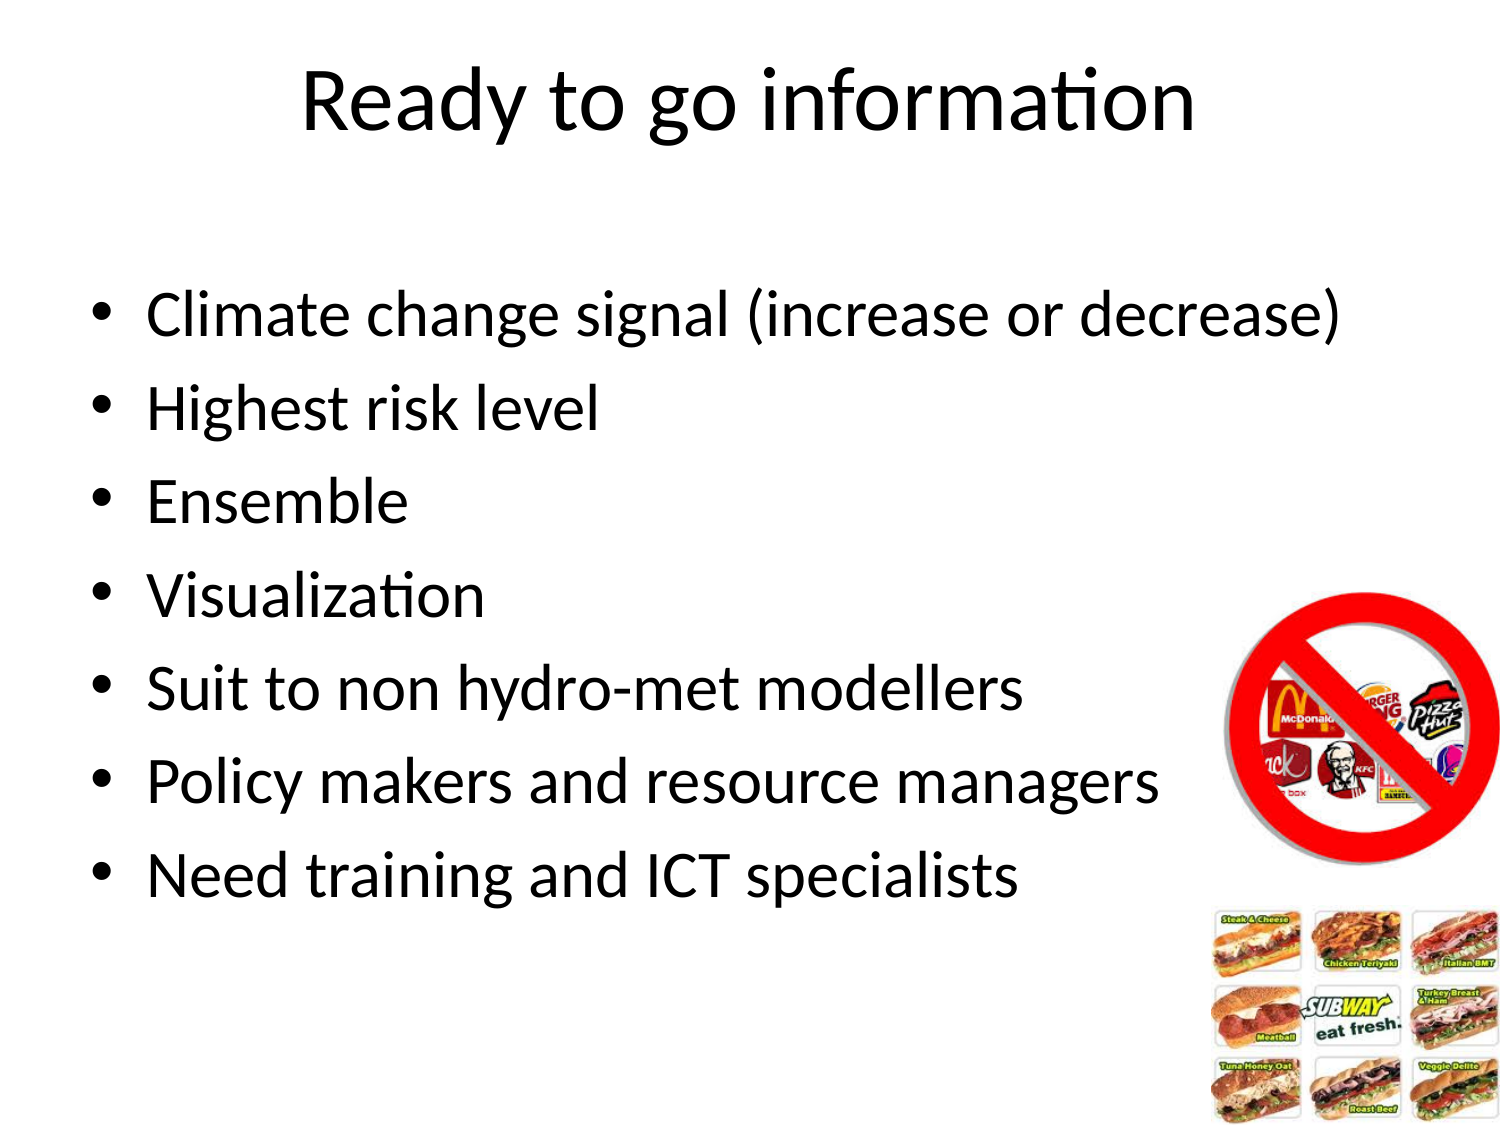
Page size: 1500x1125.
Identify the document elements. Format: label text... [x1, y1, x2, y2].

picture [1211, 904, 1500, 1125]
title Ready to go information [75, 0, 1425, 188]
list Climate change signal (increase or decrease) Highest risk level Ensemble Visualization Suit to non hydro-met modellers Policy makers and resource managers Need training and ICT specialists [75, 262, 1425, 1005]
picture [1221, 591, 1500, 868]
